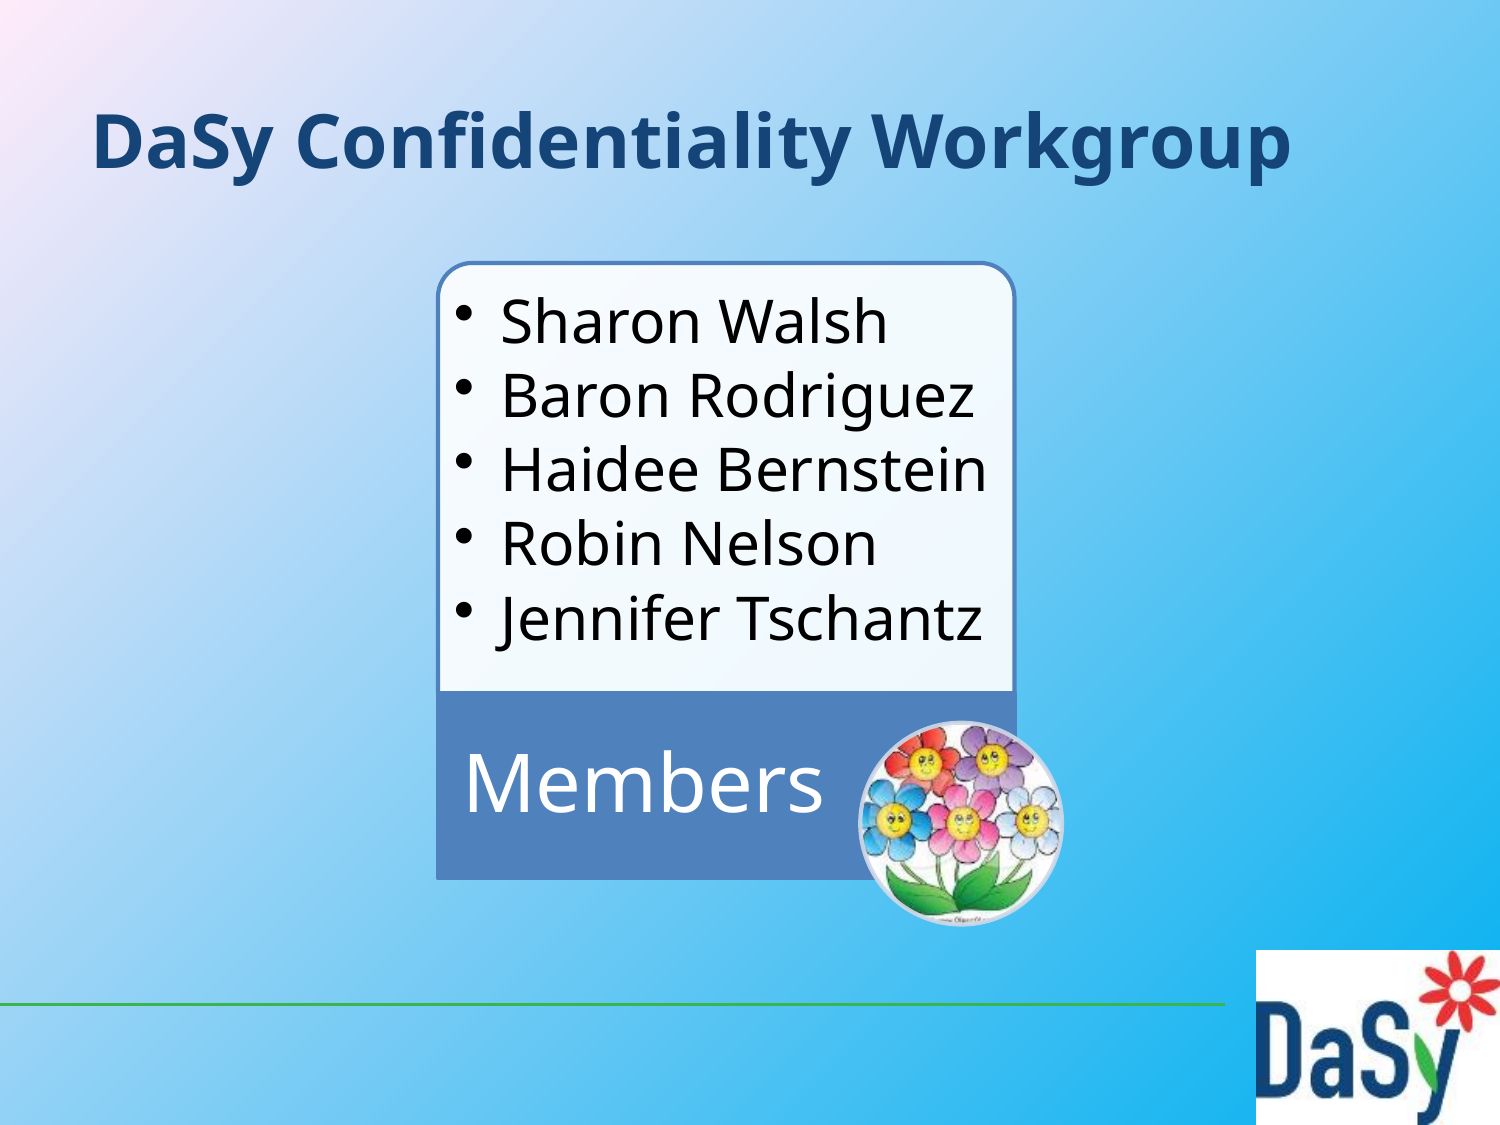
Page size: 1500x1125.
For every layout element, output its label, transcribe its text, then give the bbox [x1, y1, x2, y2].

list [74, 262, 1426, 926]
picture [1256, 919, 1500, 1125]
title DaSy Confidentiality Workgroup [75, 45, 1425, 233]
